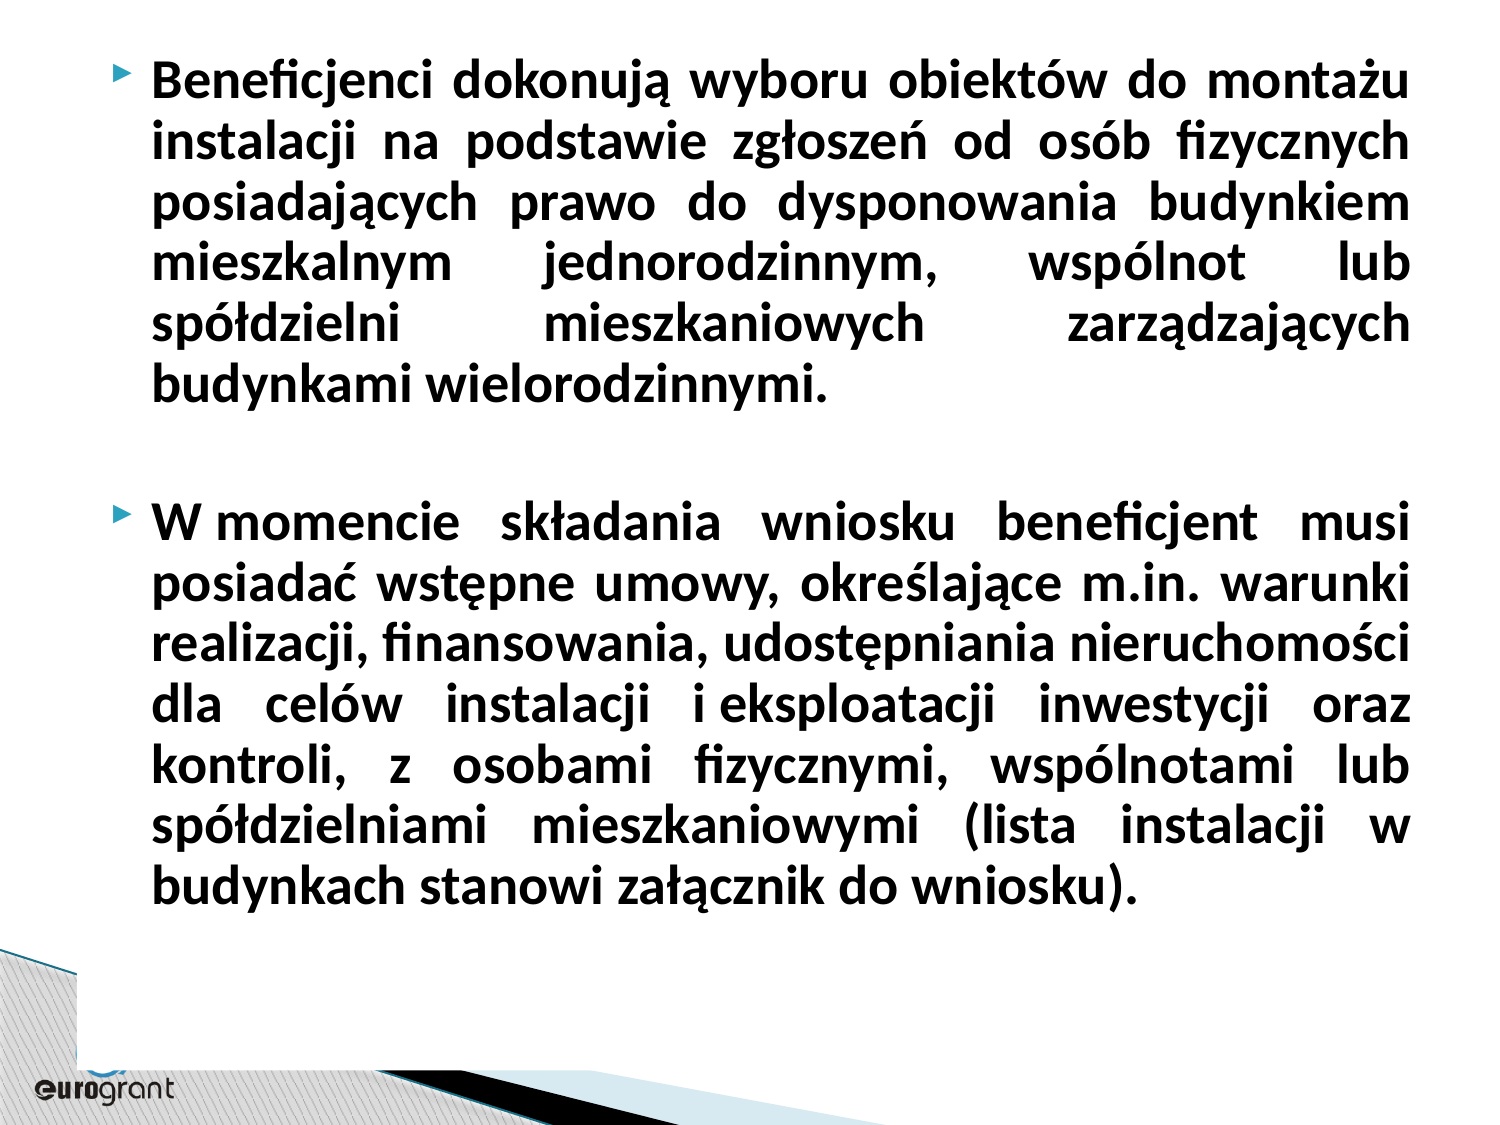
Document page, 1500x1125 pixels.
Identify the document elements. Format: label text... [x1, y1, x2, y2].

list Beneficjenci dokonują wyboru obiektów do montażu instalacji na podstawie zgłoszeń od osób fizycznych posiadających prawo do dysponowania budynkiem mieszkalnym jednorodzinnym, wspólnot lub spółdzielni mieszkaniowych zarządzających budynkami wielorodzinnymi. W momencie składania wniosku beneficjent musi posiadać wstępne umowy, określające m.in. warunki realizacji, finansowania, udostępniania nieruchomości dla celów instalacji i eksploatacji inwestycji oraz kontroli, z osobami fizycznymi, wspólnotami lub spółdzielniami mieszkaniowymi (lista instalacji w budynkach stanowi załącznik do wniosku). [76, 42, 1428, 1071]
picture [23, 1023, 184, 1112]
